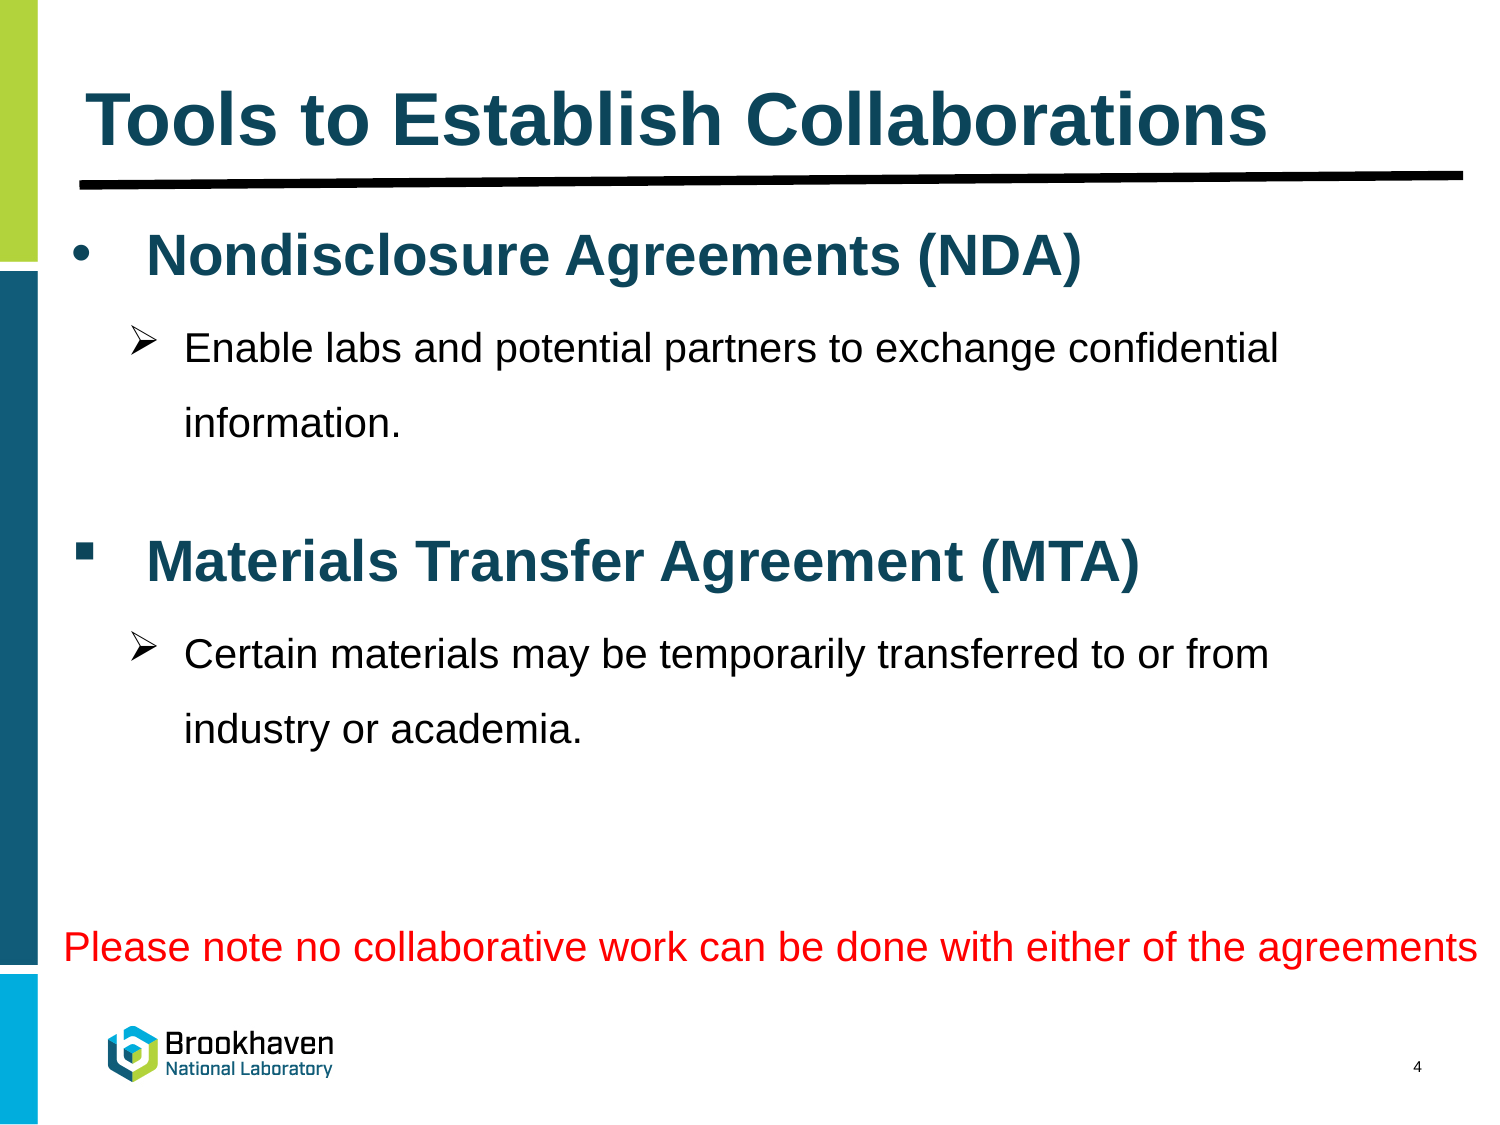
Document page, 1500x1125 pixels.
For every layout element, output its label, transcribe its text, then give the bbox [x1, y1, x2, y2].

title Tools to Establish Collaborations [70, 12, 1430, 231]
picture [0, 0, 1500, 1125]
list Nondisclosure Agreements (NDA) Enable labs and potential partners to exchange confidential information. Materials Transfer Agreement (MTA) Certain materials may be temporarily transferred to or from industry or academia. [56, 217, 1416, 908]
slide_number 4 [1376, 1036, 1430, 1097]
text_box Please note no collaborative work can be done with either of the agreements [48, 912, 1495, 978]
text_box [79, 175, 1464, 185]
